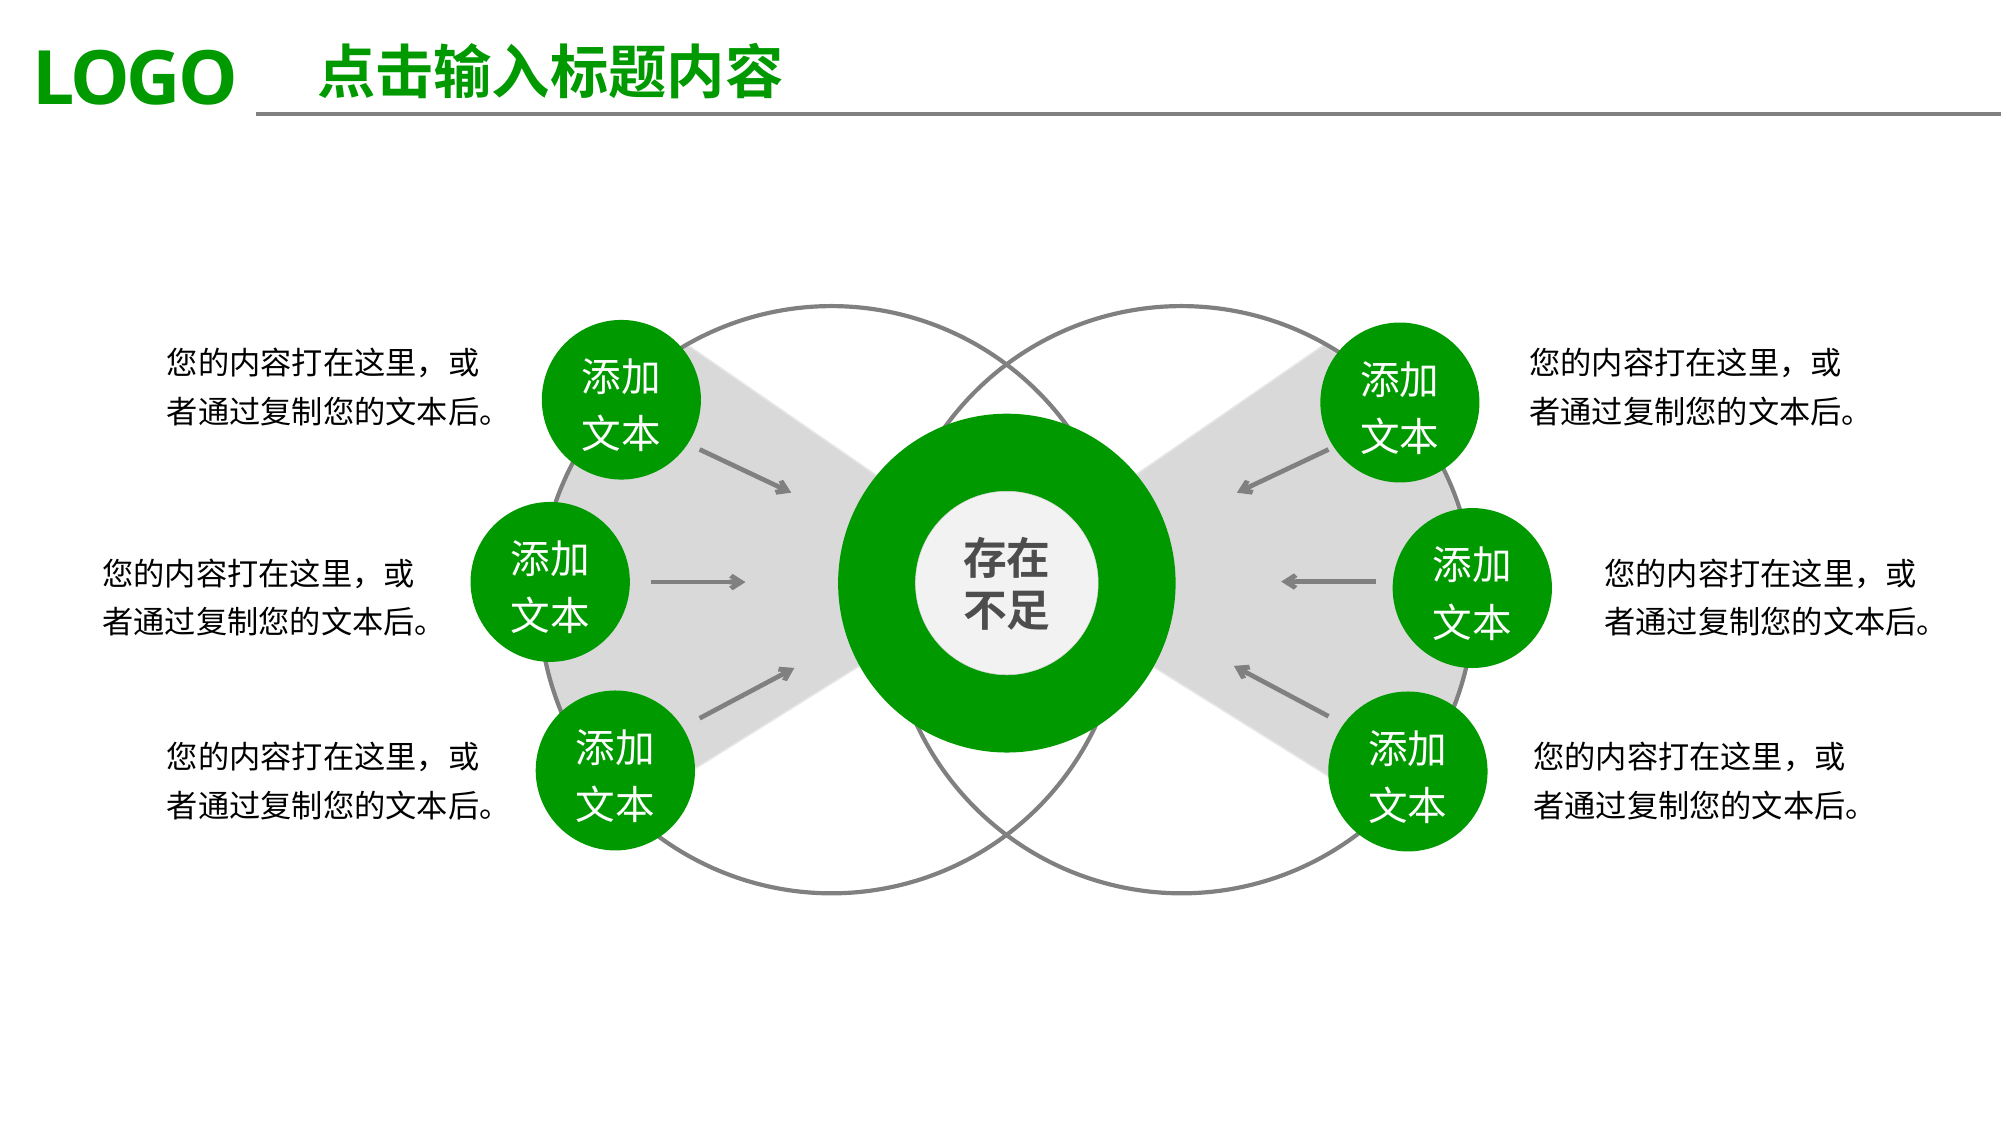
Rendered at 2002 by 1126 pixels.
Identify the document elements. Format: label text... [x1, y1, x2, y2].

text_box 添加文本 [1392, 508, 1552, 669]
text_box 您的内容打在这里，或者通过复制您的文本后。 [1518, 718, 1863, 831]
text_box 您的内容打在这里，或者通过复制您的文本后。 [152, 324, 501, 437]
text_box 添加文本 [541, 319, 701, 480]
text_box 您的内容打在这里，或者通过复制您的文本后。 [87, 535, 432, 648]
text_box 您的内容打在这里，或者通过复制您的文本后。 [152, 718, 497, 831]
text_box 添加文本 [535, 690, 696, 851]
text_box 点击输入标题内容 [280, 27, 820, 113]
text_box 添加文本 [1328, 691, 1488, 852]
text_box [837, 413, 1176, 753]
text_box 您的内容打在这里，或者通过复制您的文本后。 [1514, 324, 1859, 437]
text_box [936, 306, 1467, 894]
text_box 您的内容打在这里，或者通过复制您的文本后。 [1589, 535, 1934, 648]
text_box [1233, 665, 1329, 717]
text_box [545, 306, 1006, 894]
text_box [699, 667, 795, 719]
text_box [699, 449, 792, 493]
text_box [1236, 449, 1329, 493]
text_box 添加文本 [1320, 322, 1480, 483]
text_box 添加文本 [470, 501, 630, 662]
